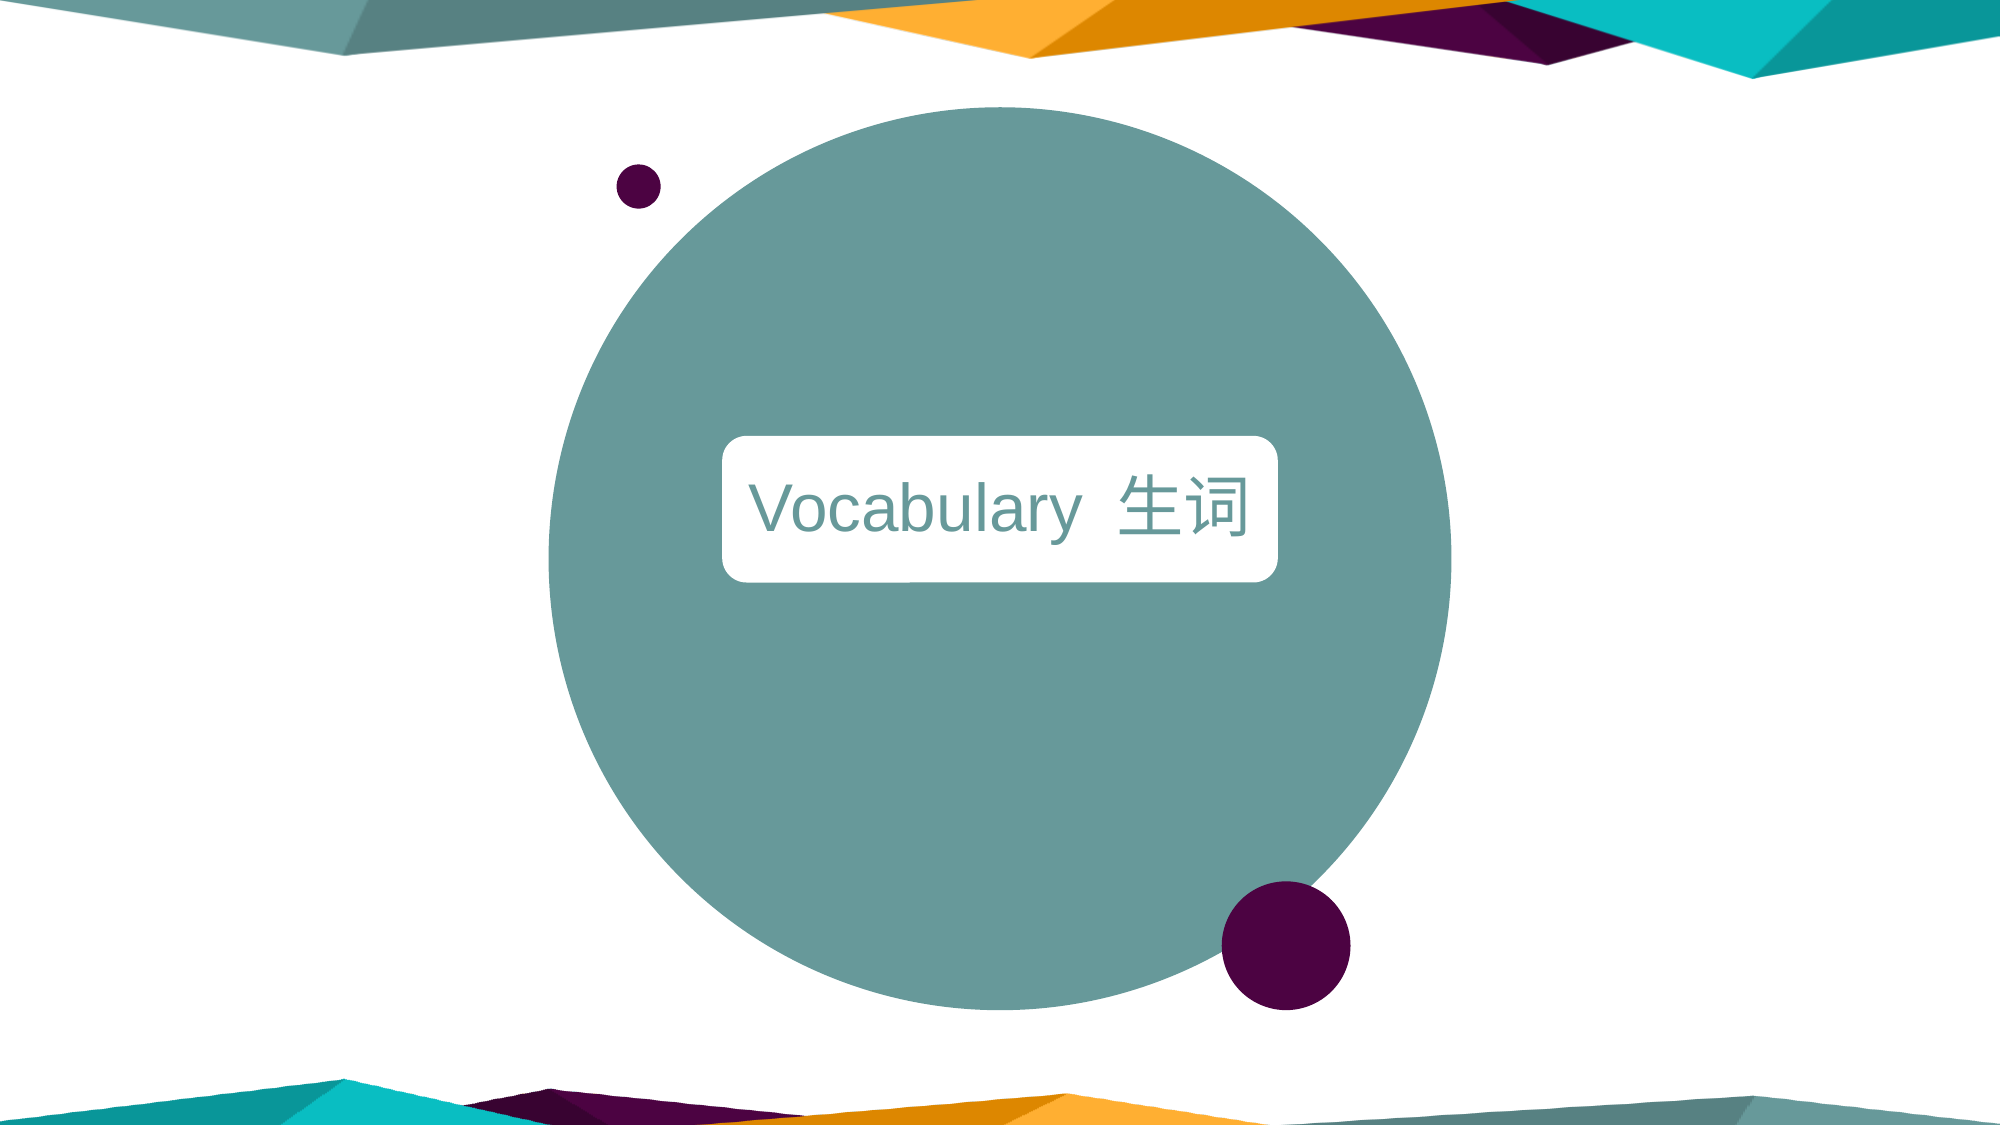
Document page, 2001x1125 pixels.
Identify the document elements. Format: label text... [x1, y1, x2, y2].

picture [0, 0, 2000, 80]
title Vocabulary 生词 [722, 435, 1278, 583]
picture [0, 1078, 2000, 1125]
